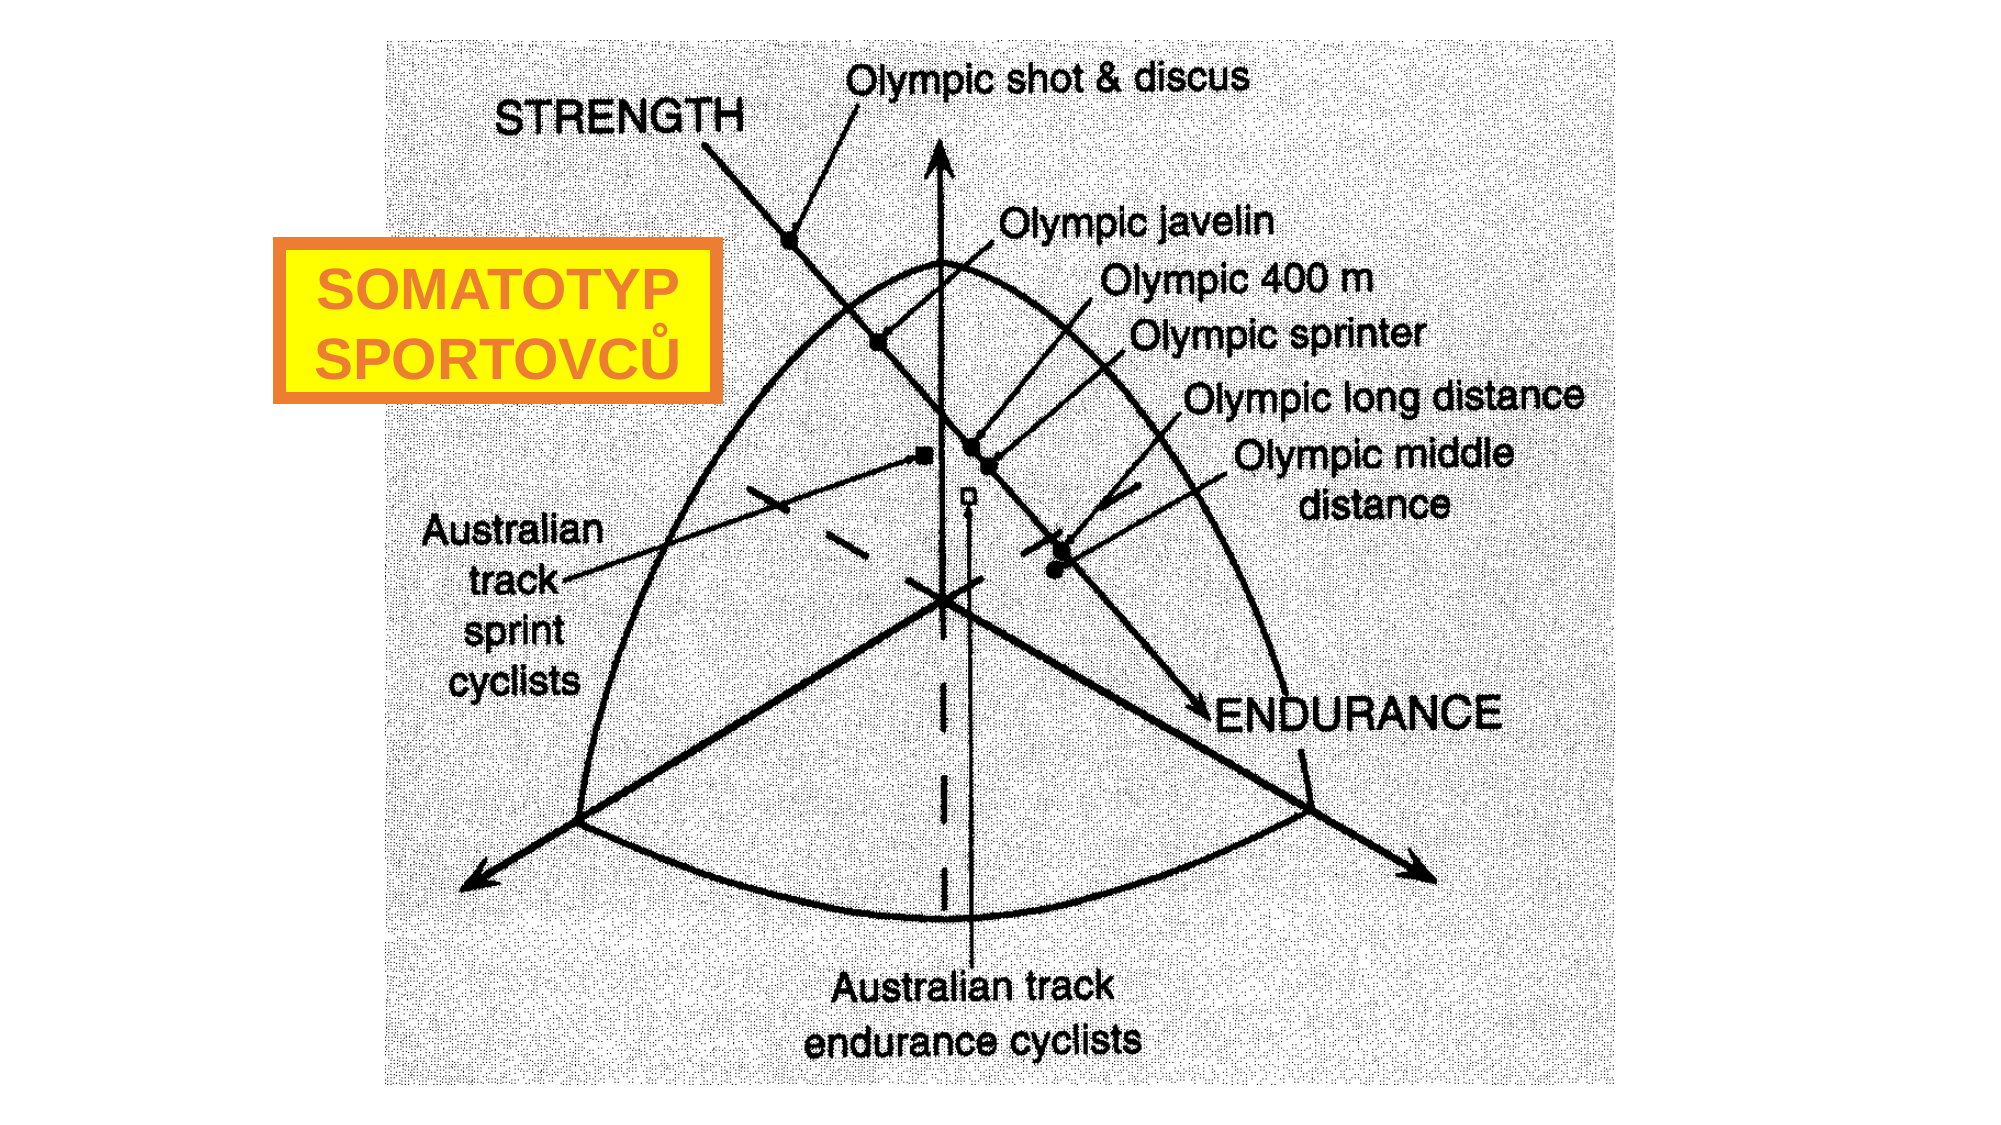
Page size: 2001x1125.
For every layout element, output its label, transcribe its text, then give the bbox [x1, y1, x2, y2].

picture [385, 40, 1615, 1085]
text_box SOMATOTYP SPORTOVCů [279, 243, 385, 399]
